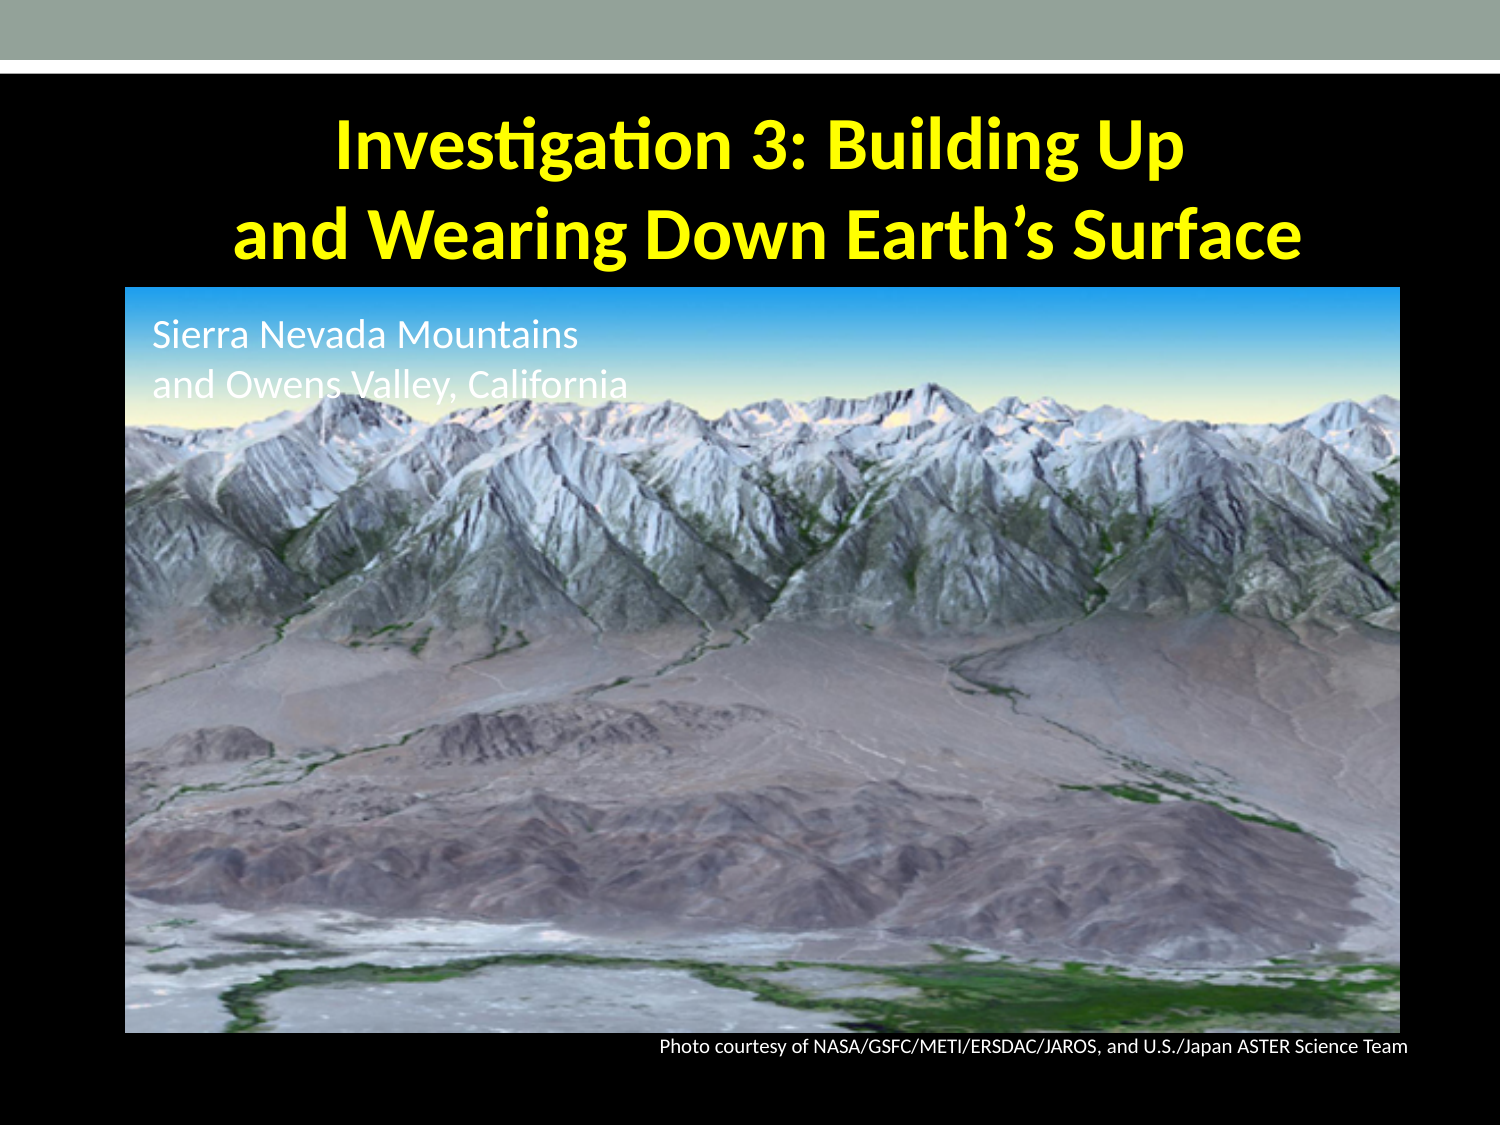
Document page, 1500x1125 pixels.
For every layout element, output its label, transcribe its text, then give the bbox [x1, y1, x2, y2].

text_box Photo courtesy of NASA/GSFC/METI/ERSDAC/JAROS, and U.S./Japan ASTER Science Team [644, 1025, 1424, 1065]
text_box Investigation 3: Building Up and Wearing Down Earth’s Surface [217, 87, 1320, 283]
picture [124, 287, 1401, 1033]
